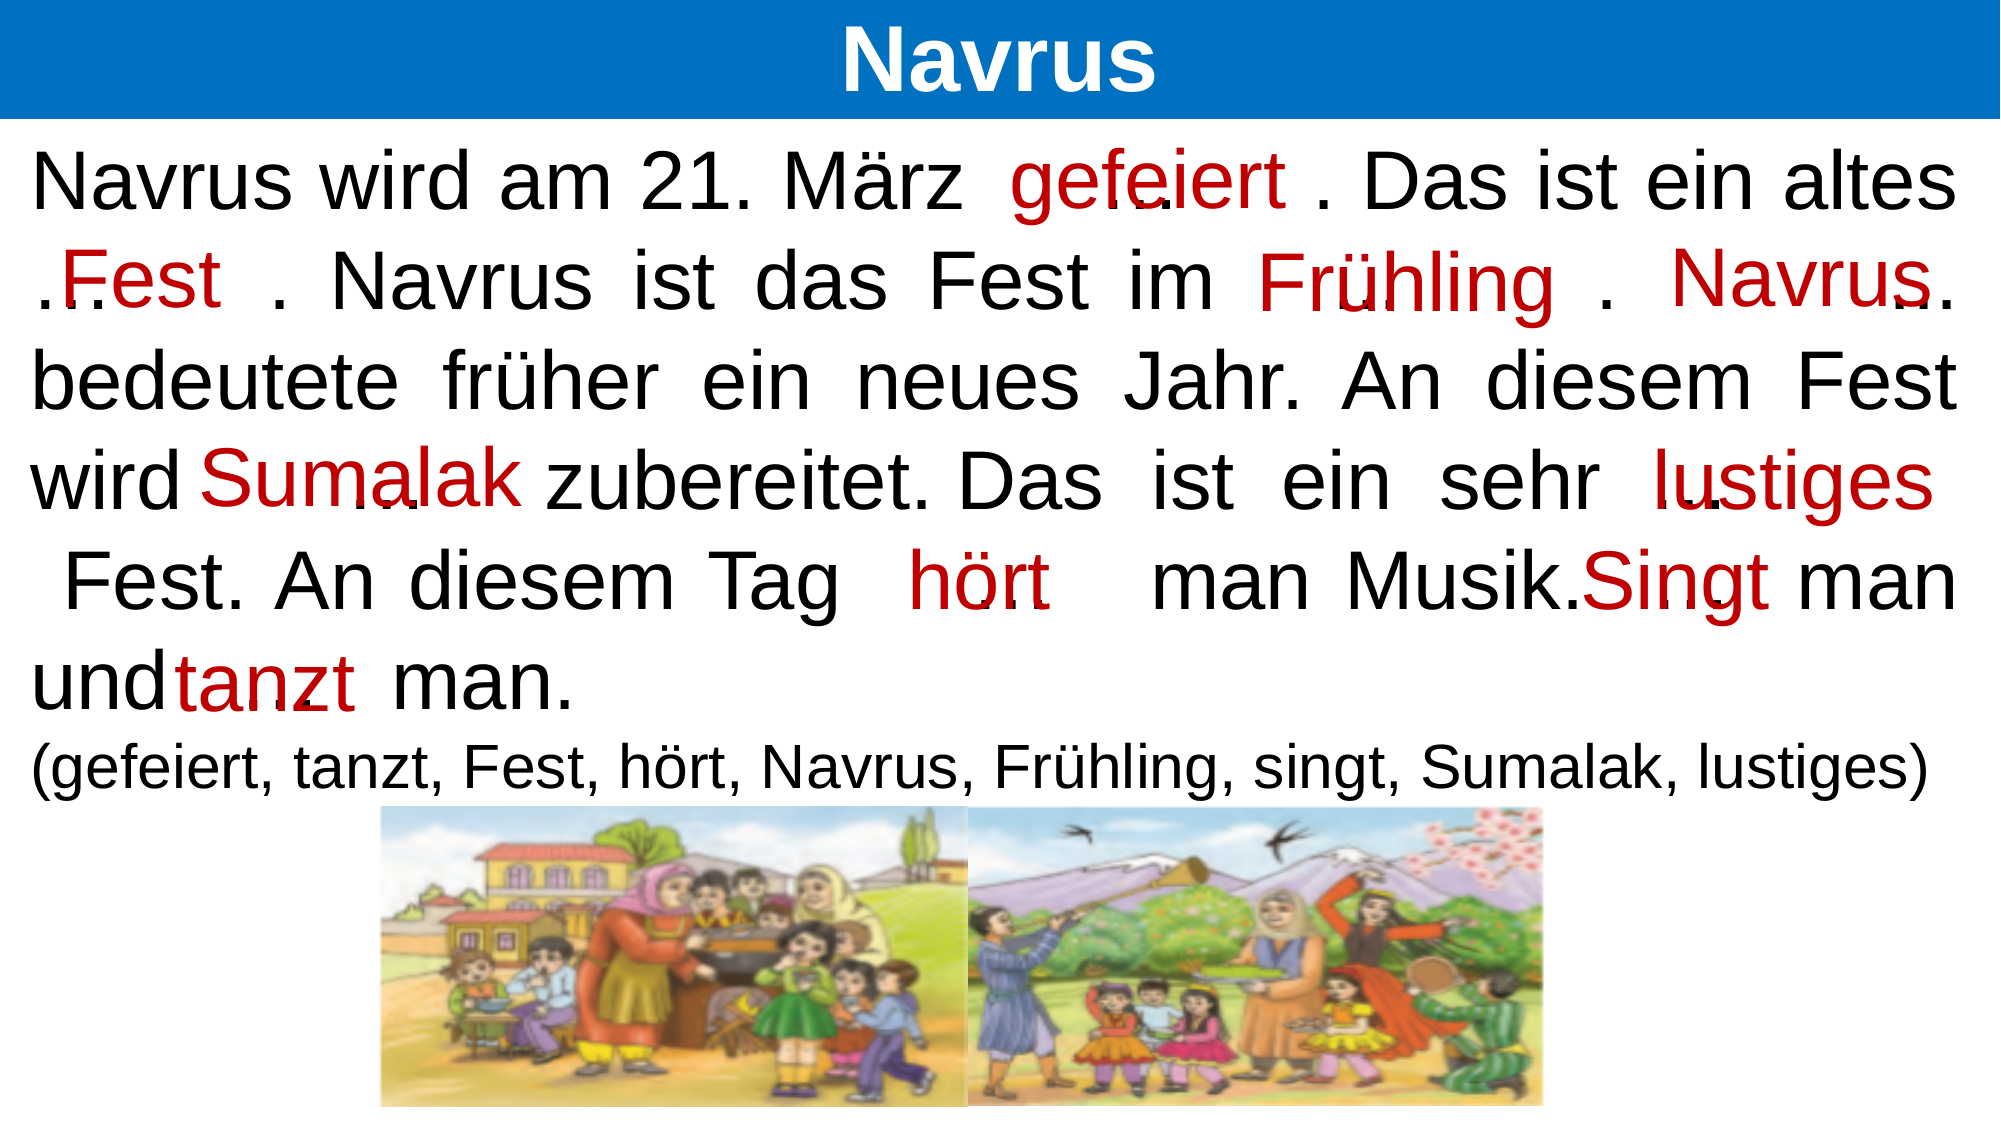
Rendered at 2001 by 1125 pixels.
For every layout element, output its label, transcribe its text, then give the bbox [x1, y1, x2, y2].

text_box Singt [1565, 518, 1803, 634]
text_box Sumalak [183, 415, 561, 531]
text_box tanzt [160, 620, 380, 736]
title Navrus [0, 0, 2000, 119]
text_box Frühling [1241, 220, 1634, 436]
text_box gefeiert [994, 117, 1371, 233]
text_box lustiges [1638, 418, 1977, 534]
text_box Fest [45, 216, 262, 332]
text_box Navrus [1655, 215, 1974, 331]
text_box Navrus wird am 21. März … . Das ist ein altes … . Navrus ist das Fest im ... . ... bedeutete früher ein neues Jahr. An diesem Fest wird … zubereitet. Das ist ein sehr … Fest. An diesem Tag … man Musik. … man und … man. (gefeiert, tanzt, Fest, hört, Navrus, Frühling, singt, Sumalak, lustiges) [15, 119, 1974, 1109]
text_box hört [893, 518, 1091, 634]
picture [379, 806, 1547, 1107]
